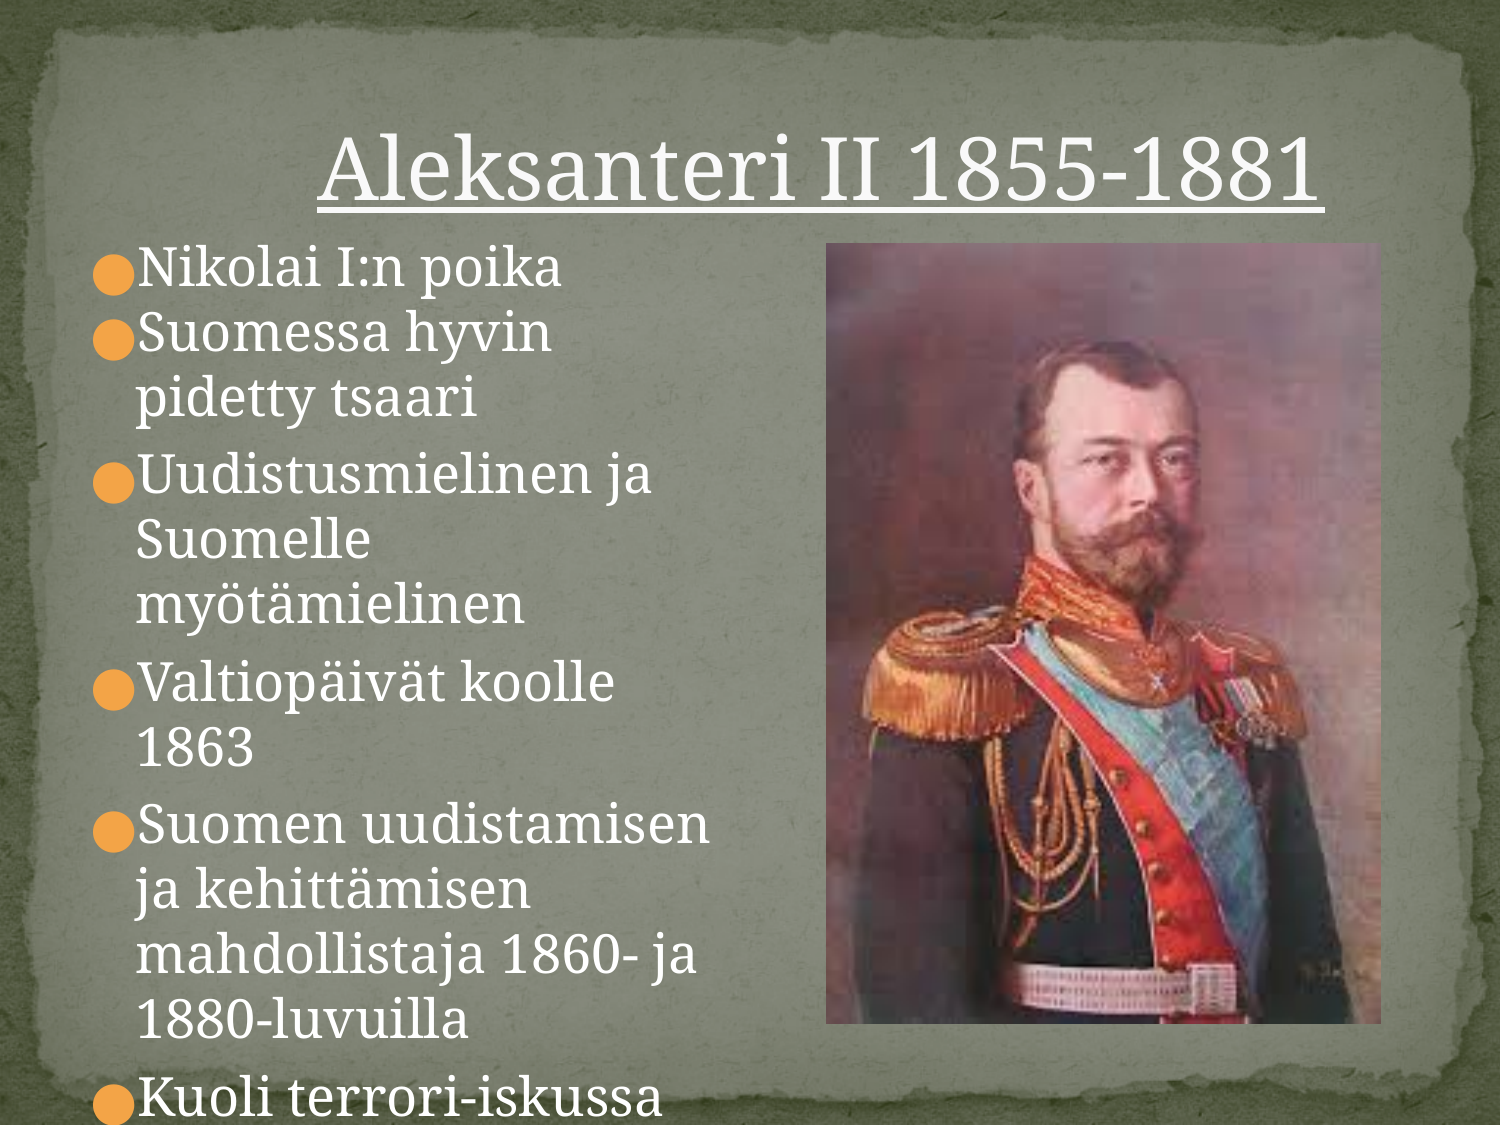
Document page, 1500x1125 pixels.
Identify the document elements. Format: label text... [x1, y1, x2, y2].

list Nikolai I:n poika Suomessa hyvin pidetty tsaari Uudistusmielinen ja Suomelle myötämielinen Valtiopäivät koolle 1863 Suomen uudistamisen ja kehittämisen mahdollistaja 1860- ja 1880-luvuilla Kuoli terrori-iskussa [75, 224, 741, 1061]
title Aleksanteri II 1855-1881 [75, 24, 1425, 225]
picture [0, 0, 1500, 1125]
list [825, 243, 1381, 1024]
